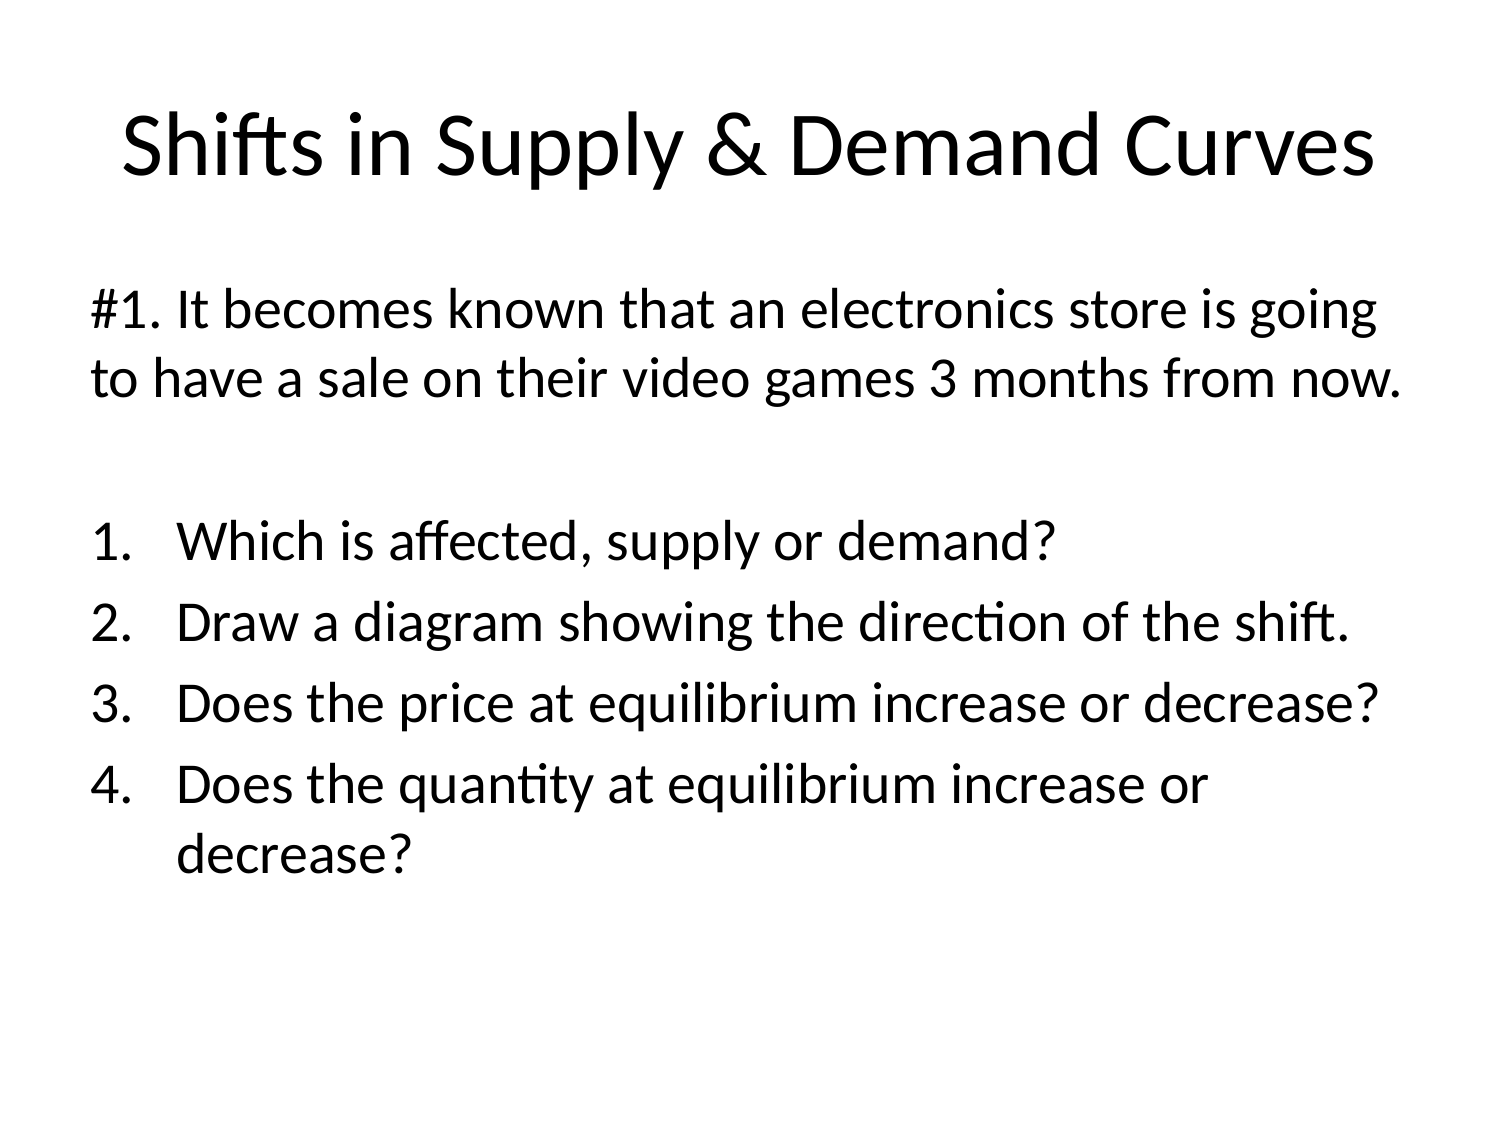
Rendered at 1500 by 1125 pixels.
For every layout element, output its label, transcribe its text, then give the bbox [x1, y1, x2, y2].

list #1. It becomes known that an electronics store is going to have a sale on their video games 3 months from now. Which is affected, supply or demand? Draw a diagram showing the direction of the shift. Does the price at equilibrium increase or decrease? Does the quantity at equilibrium increase or decrease? [75, 262, 1425, 1005]
title Shifts in Supply & Demand Curves [75, 45, 1425, 233]
